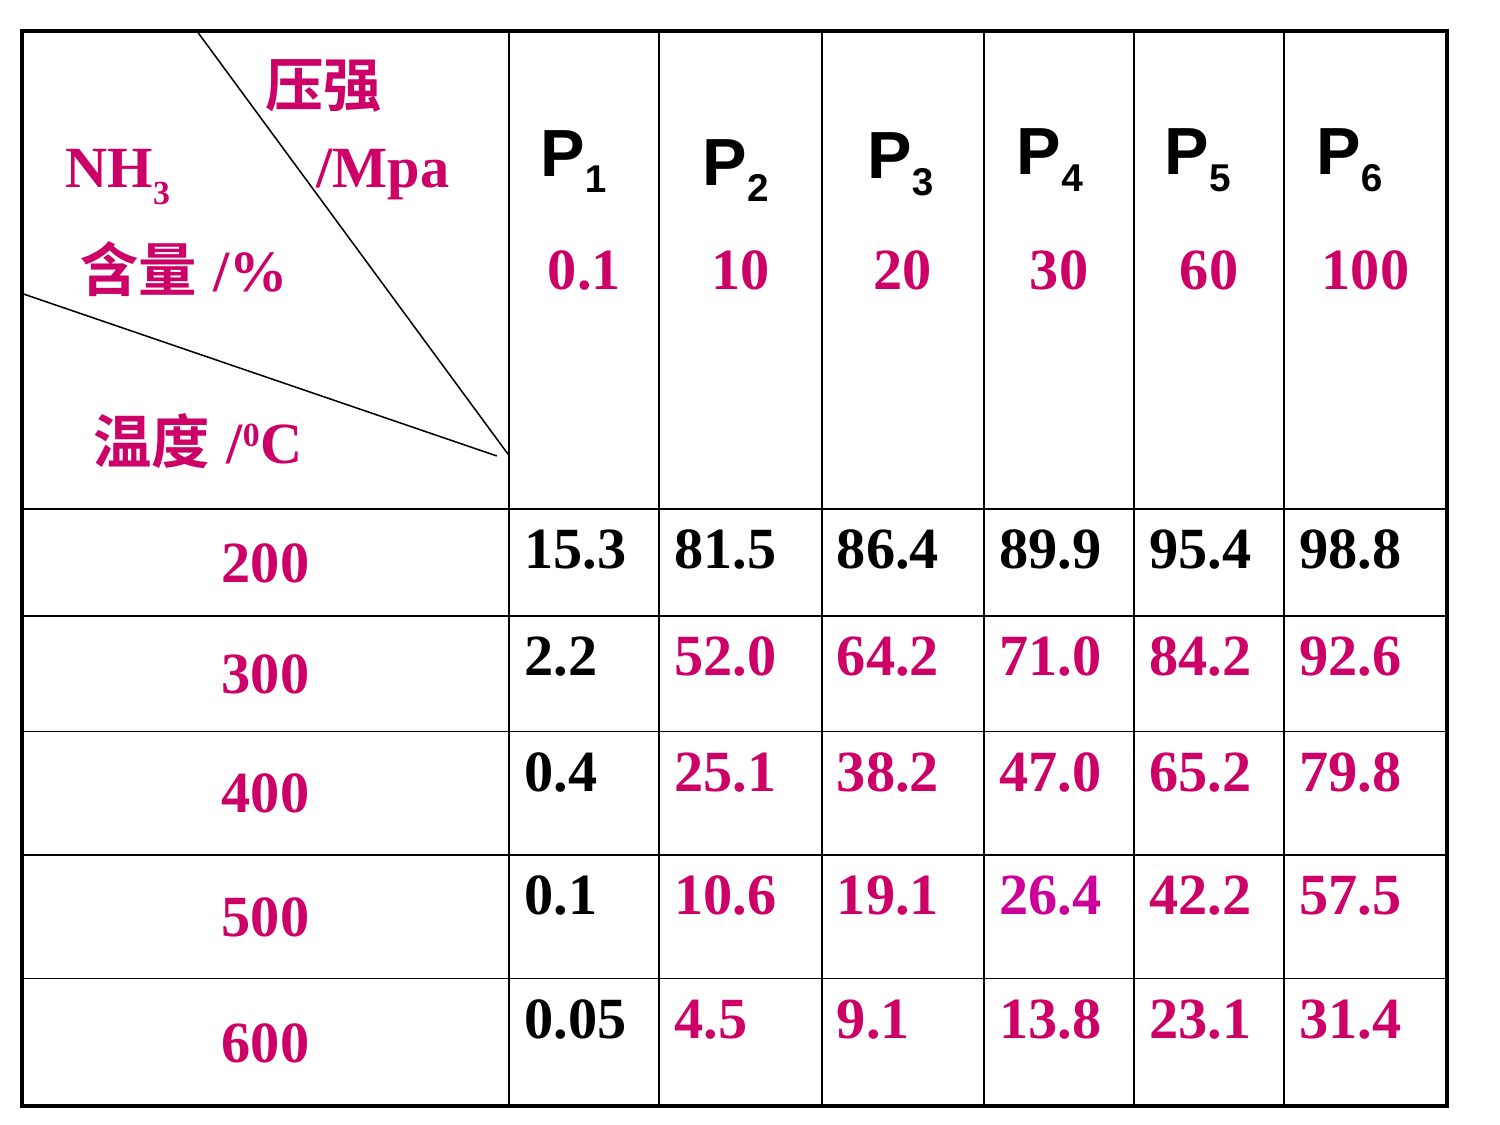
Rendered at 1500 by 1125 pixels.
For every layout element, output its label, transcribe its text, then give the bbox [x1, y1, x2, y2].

table_cell 89.9 [985, 510, 1133, 615]
table_cell 0.4 [510, 732, 658, 854]
table_cell 64.2 [823, 617, 983, 731]
table_cell 52.0 [660, 617, 821, 731]
table_cell 81.5 [660, 510, 821, 615]
table_header 0.1 [510, 33, 658, 508]
table_cell 71.0 [985, 617, 1133, 731]
text_box P6 [1301, 101, 1420, 207]
table_cell 400 [24, 732, 508, 854]
table_cell 23.1 [1135, 979, 1283, 1104]
table_cell 31.4 [1285, 979, 1445, 1104]
table_cell 13.8 [985, 979, 1133, 1104]
table_cell 2.2 [510, 617, 658, 731]
table_cell 38.2 [823, 732, 983, 854]
table_cell 95.4 [1135, 510, 1283, 615]
table_header 10 [660, 33, 821, 508]
table_cell 98.8 [1285, 510, 1445, 615]
table_cell 57.5 [1285, 856, 1445, 978]
table_header 30 [985, 33, 1133, 508]
text_box P3 [852, 104, 971, 211]
table_cell 0.05 [510, 979, 658, 1104]
table_cell 600 [24, 979, 508, 1104]
table_cell 19.1 [823, 856, 983, 978]
table_cell 300 [24, 617, 508, 731]
text_box P5 [1149, 101, 1269, 207]
table_cell 200 [24, 510, 508, 615]
table_cell 42.2 [1135, 856, 1283, 978]
text_box P2 [687, 111, 806, 217]
text_box P1 [525, 102, 644, 208]
table_cell 65.2 [1135, 732, 1283, 854]
table_cell 500 [24, 856, 508, 978]
table_header 压强 NH3 /Mpa 含量/% 温度/0C [24, 33, 508, 508]
table_cell 86.4 [823, 510, 983, 615]
table_cell 47.0 [985, 732, 1133, 854]
table_cell 15.3 [510, 510, 658, 615]
table_cell 79.8 [1285, 732, 1445, 854]
table_cell 4.5 [660, 979, 821, 1104]
table_cell 84.2 [1135, 617, 1283, 731]
table_cell 9.1 [823, 979, 983, 1104]
table_header 100 [1285, 33, 1445, 508]
text_box P4 [1002, 101, 1121, 207]
table_cell 25.1 [660, 732, 821, 854]
table_cell 10.6 [660, 856, 821, 978]
table_cell 92.6 [1285, 617, 1445, 731]
table_cell 26.4 [985, 856, 1133, 978]
table_header 60 [1135, 33, 1283, 508]
table_cell 0.1 [510, 856, 658, 978]
table_header 20 [823, 33, 983, 508]
